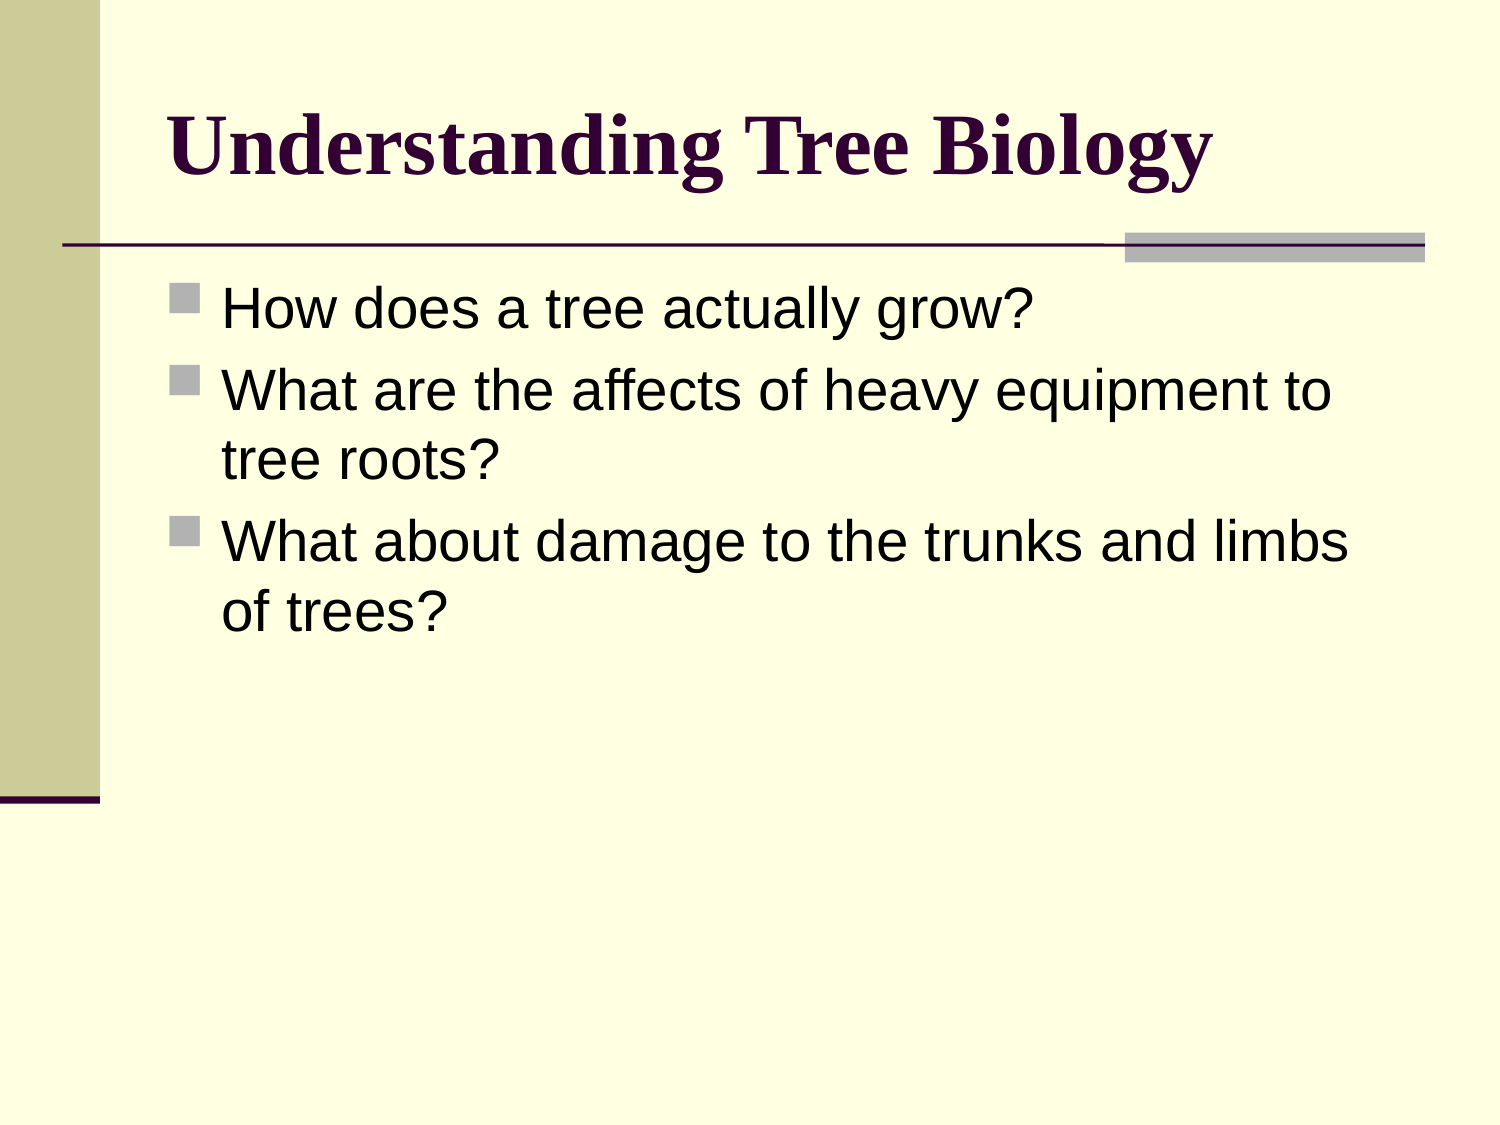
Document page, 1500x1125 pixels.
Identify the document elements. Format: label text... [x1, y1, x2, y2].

title Understanding Tree Biology [150, 45, 1425, 234]
list How does a tree actually grow? What are the affects of heavy equipment to tree roots? What about damage to the trunks and limbs of trees? [150, 262, 1425, 1006]
